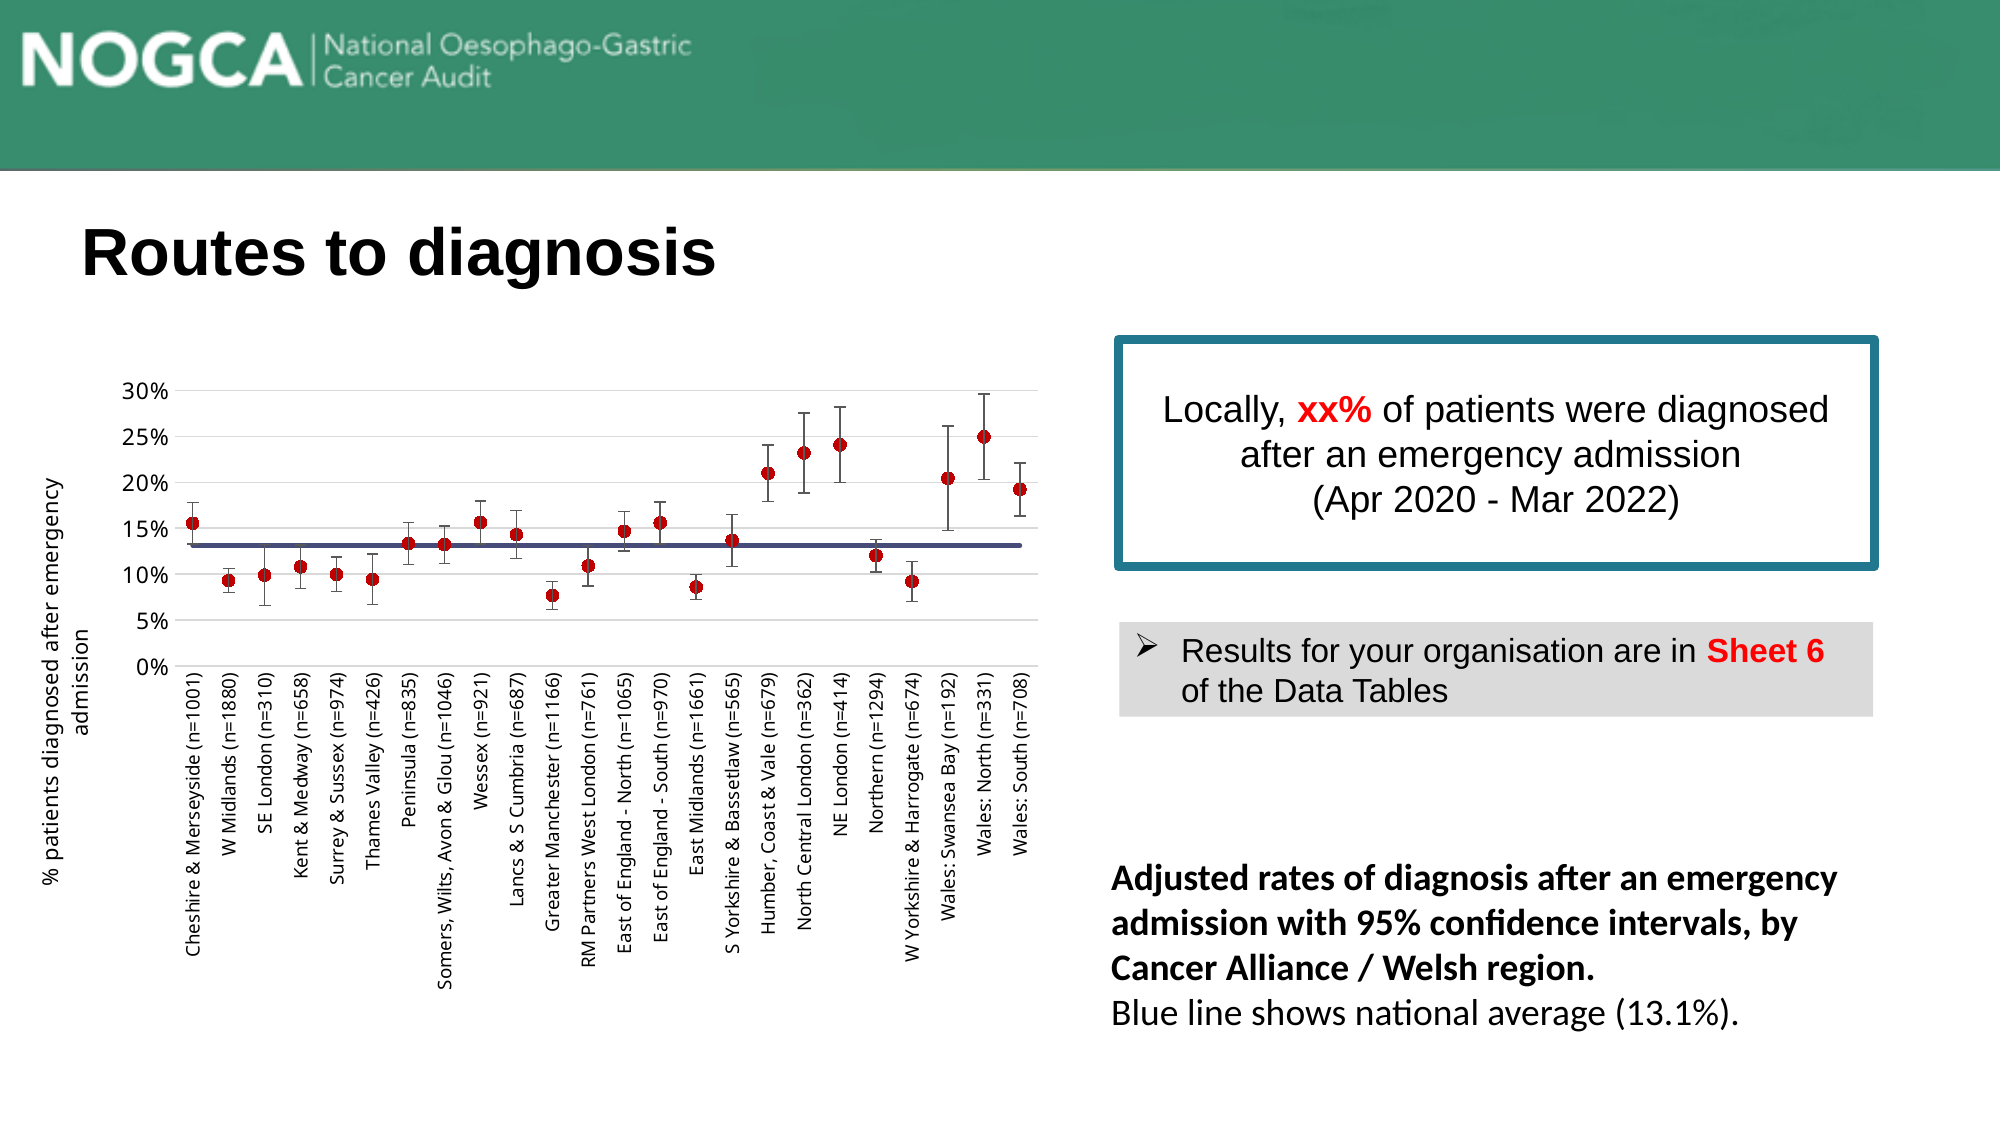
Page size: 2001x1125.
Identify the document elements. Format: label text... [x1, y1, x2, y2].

chart [1, 361, 1060, 1004]
text_box Routes to diagnosis [66, 195, 1498, 296]
text_box Results for your organisation are in Sheet 6 of the Data Tables [1119, 622, 1874, 717]
picture [0, 0, 2000, 171]
text_box Locally, xx% of patients were diagnosed after an emergency admission (Apr 2020 - Mar 2022) [1114, 335, 1879, 571]
text_box Adjusted rates of diagnosis after an emergency admission with 95% confidence intervals, by Cancer Alliance / Welsh region. Blue line shows national average (13.1%). [1096, 845, 1898, 1041]
